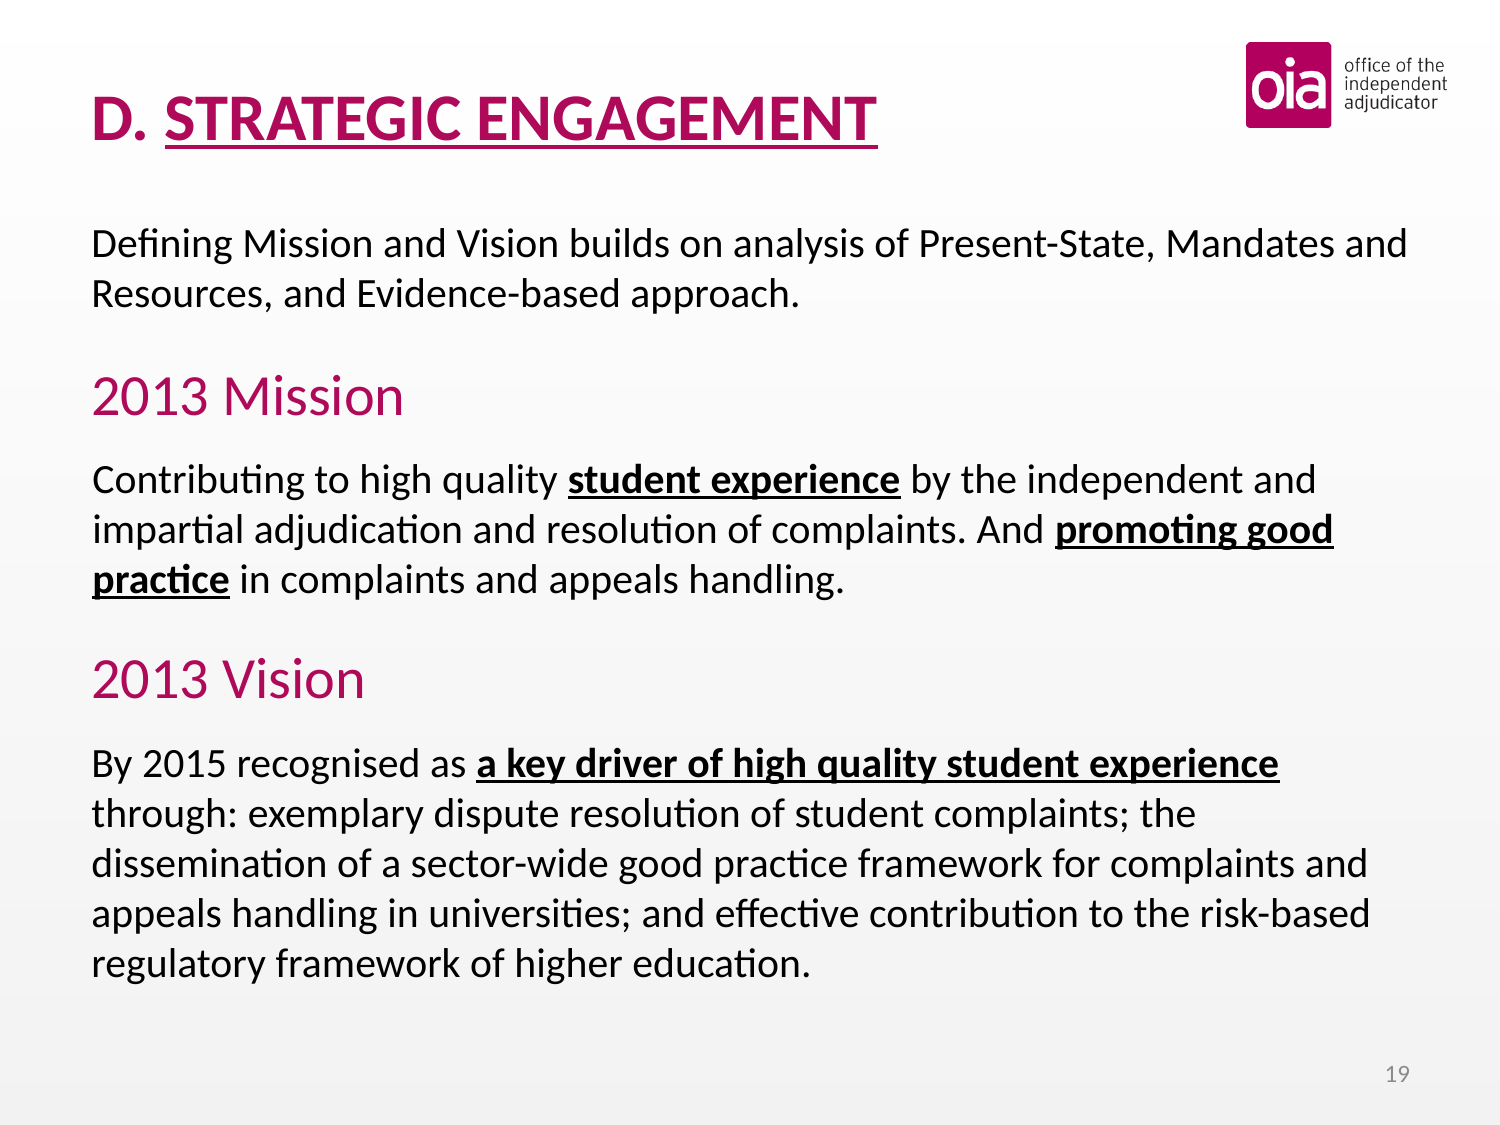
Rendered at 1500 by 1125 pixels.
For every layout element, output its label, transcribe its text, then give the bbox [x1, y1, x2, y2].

title D. STRATEGIC ENGAGEMENT [76, 66, 1046, 173]
picture [1246, 42, 1447, 128]
slide_number 19 [1074, 1042, 1425, 1103]
text_box 2013 Vision [76, 633, 1046, 705]
text_box 2013 Mission [76, 349, 1046, 421]
text_box By 2015 recognised as a key driver of high quality student experience through: exemplary dispute resolution of student complaints; the dissemination of a sector-wide good practice framework for complaints and appeals handling in universities; and effective contribution to the risk-based regulatory framework of higher education. [76, 727, 1427, 1012]
list Contributing to high quality student experience by the independent and impartial adjudication and resolution of complaints. And promoting good practice in complaints and appeals handling. [77, 444, 1428, 622]
text_box Defining Mission and Vision builds on analysis of Present-State, Mandates and Resources, and Evidence-based approach. [76, 208, 1427, 323]
